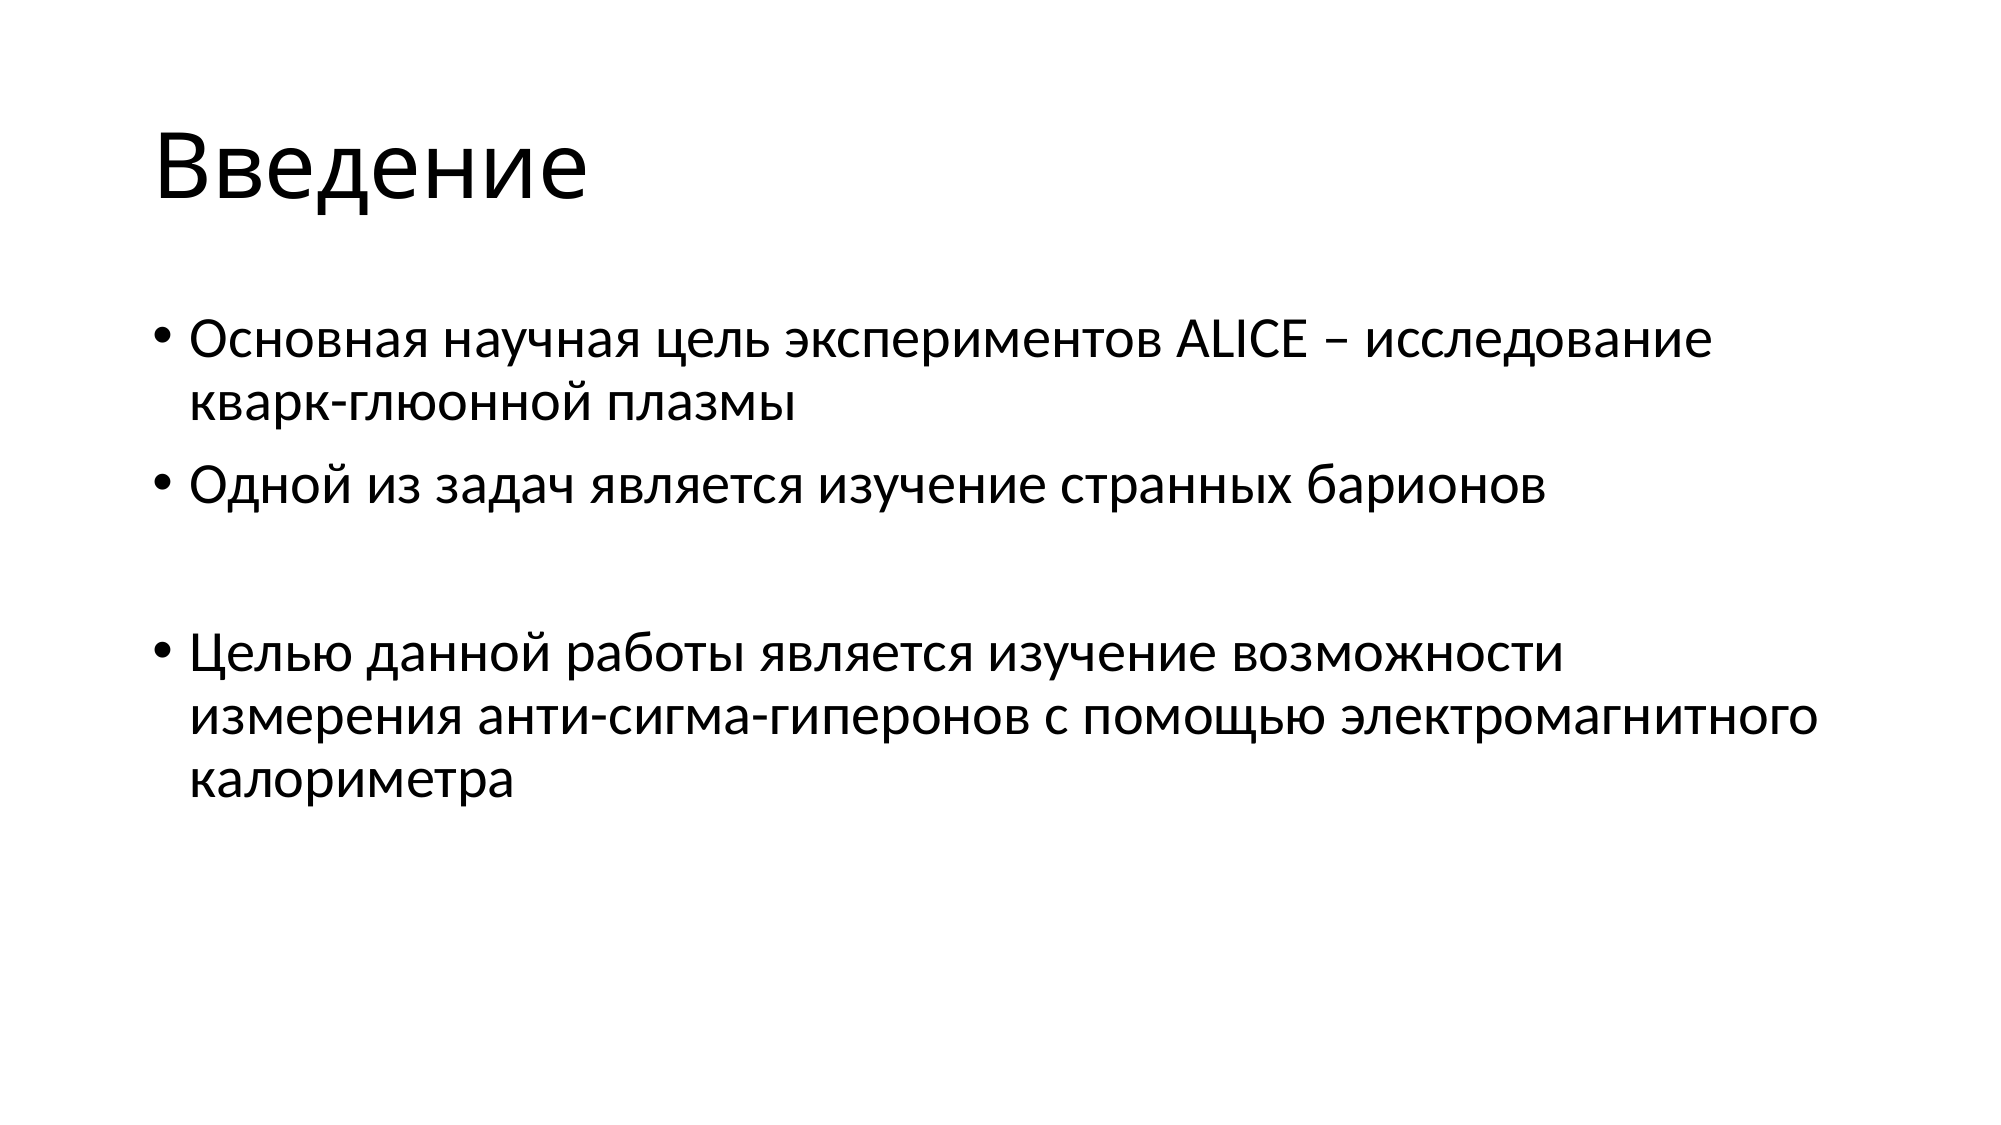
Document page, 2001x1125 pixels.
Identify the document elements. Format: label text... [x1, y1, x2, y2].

list Основная научная цель экспериментов ALICE – исследование кварк-глюонной плазмы Одной из задач является изучение странных барионов Целью данной работы является изучение возможности измерения анти-сигма-гиперонов с помощью электромагнитного калориметра [137, 299, 1863, 1014]
title Введение [137, 59, 1863, 278]
